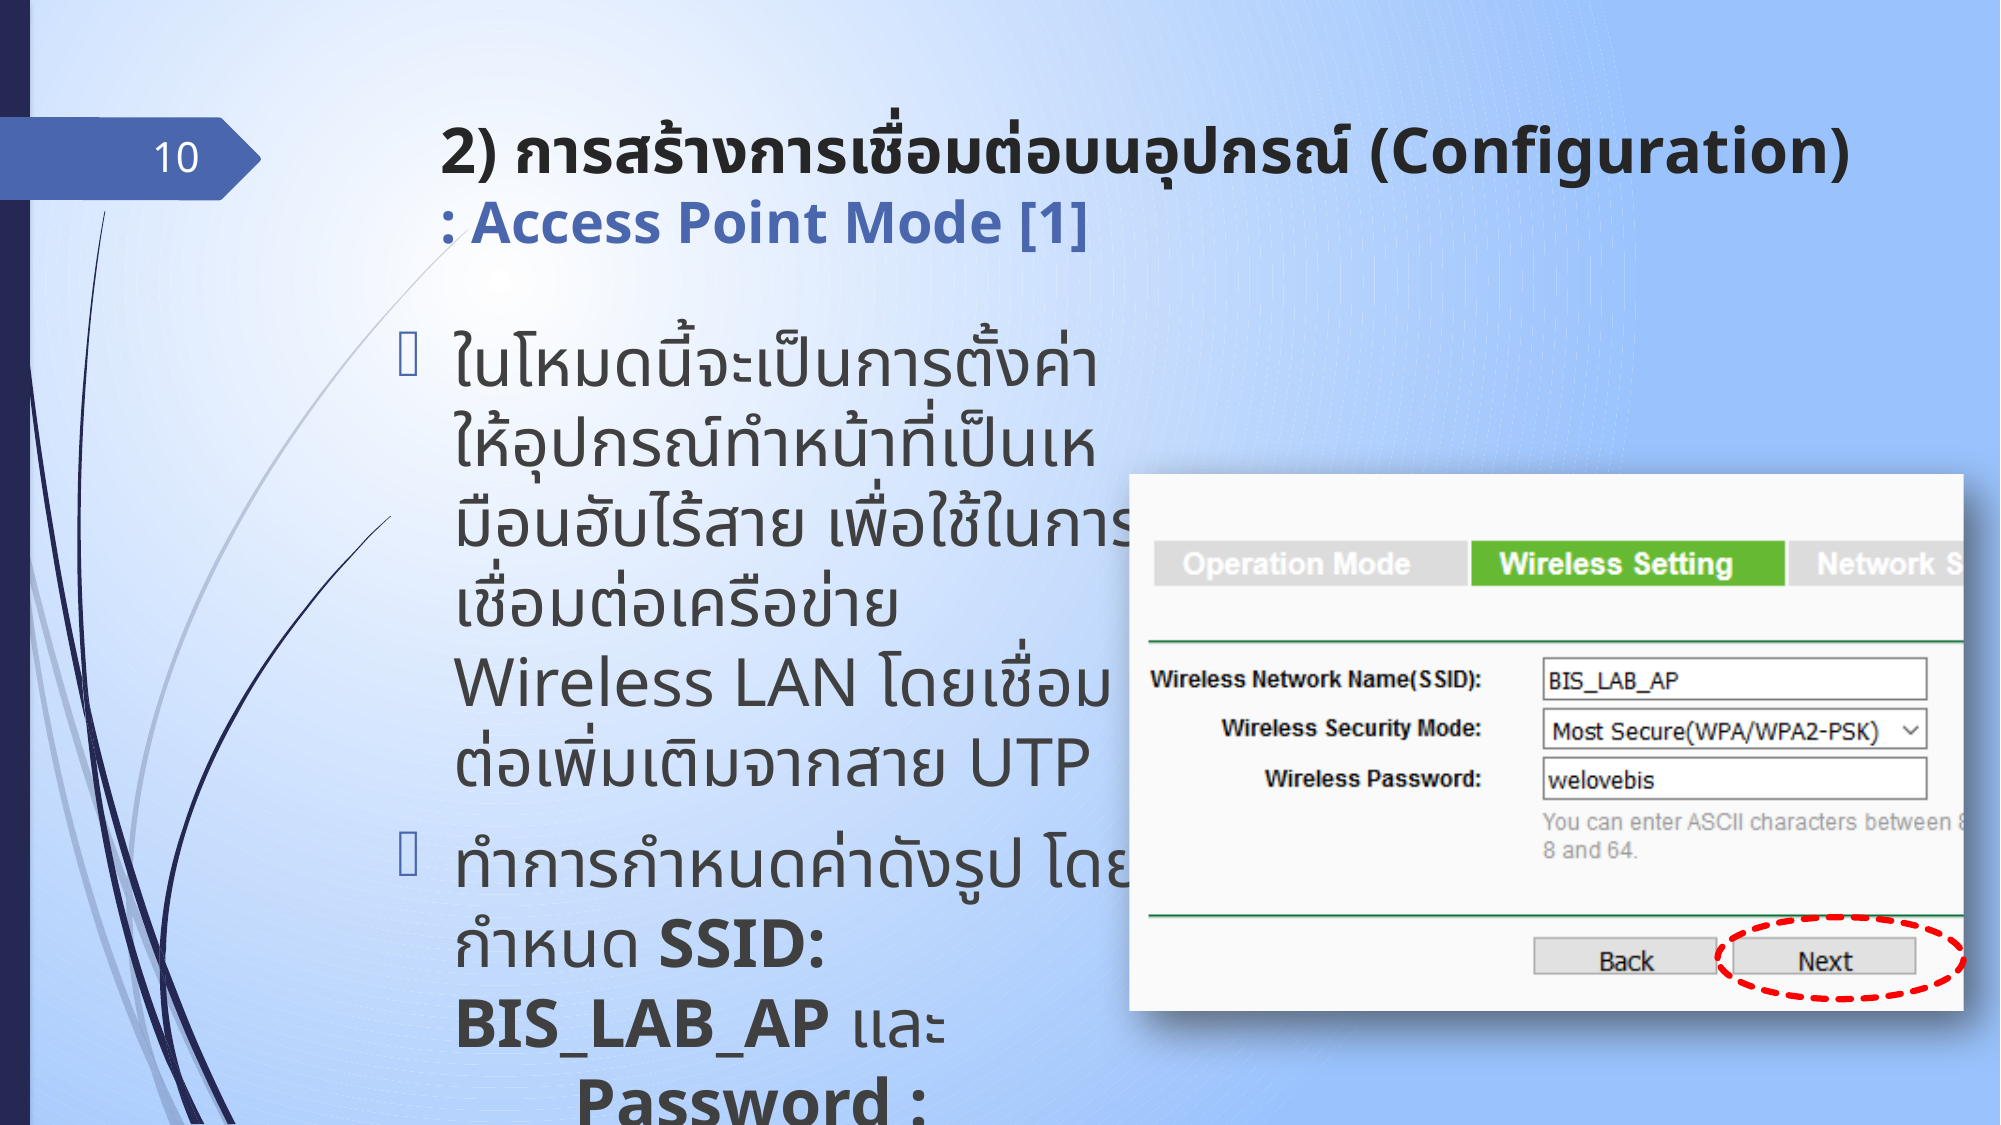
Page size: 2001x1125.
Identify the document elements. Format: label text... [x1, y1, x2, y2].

list ในโหมดนี้จะเป็นการตั้งค่าให้อุปกรณ์ทำหน้าที่เป็นเหมือนฮับไร้สาย เพื่อใช้ในการเชื่อมต่อเครือข่าย Wireless LAN โดยเชื่อมต่อเพิ่มเติมจากสาย UTP ทำการกำหนดค่าดังรูป โดยกำหนด SSID: BIS_LAB_AP และ Password : welovebis [382, 312, 1168, 1070]
title 2) การสร้างการเชื่อมต่อบนอุปกรณ์ (Configuration) : Access Point Mode [1] [425, 102, 1888, 313]
picture [1128, 474, 1964, 1011]
slide_number 10 [87, 129, 216, 190]
